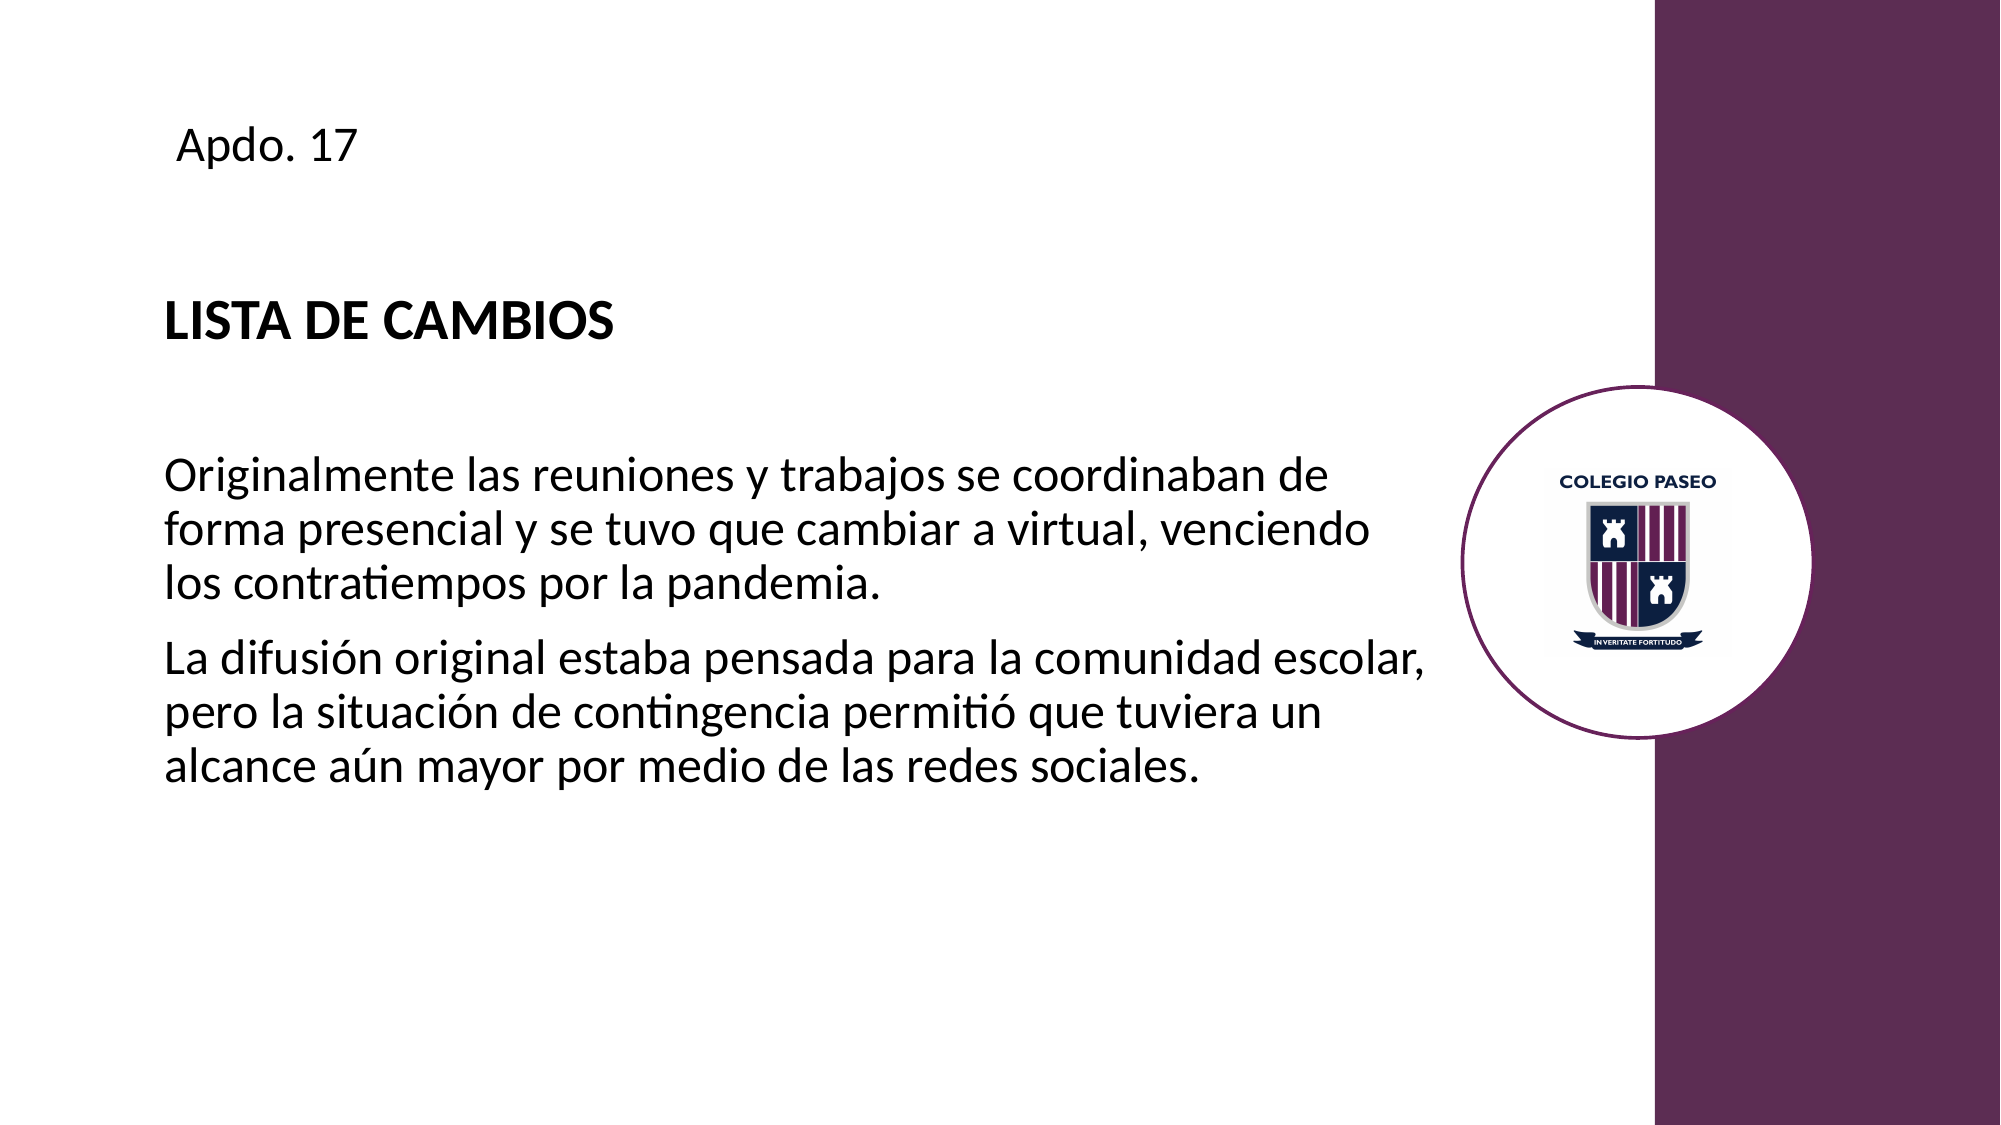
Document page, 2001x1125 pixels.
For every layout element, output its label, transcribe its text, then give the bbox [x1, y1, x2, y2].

text_box Apdo. 17 [161, 103, 498, 179]
picture [1544, 468, 1732, 657]
list LISTA DE CAMBIOS Originalmente las reuniones y trabajos se coordinaban de forma presencial y se tuvo que cambiar a virtual, venciendo los contratiempos por la pandemia. La difusión original estaba pensada para la comunidad escolar, pero la situación de contingencia permitió que tuviera un alcance aún mayor por medio de las redes sociales. [149, 282, 1448, 843]
text_box [1654, 0, 2000, 1125]
text_box [1461, 385, 1815, 739]
